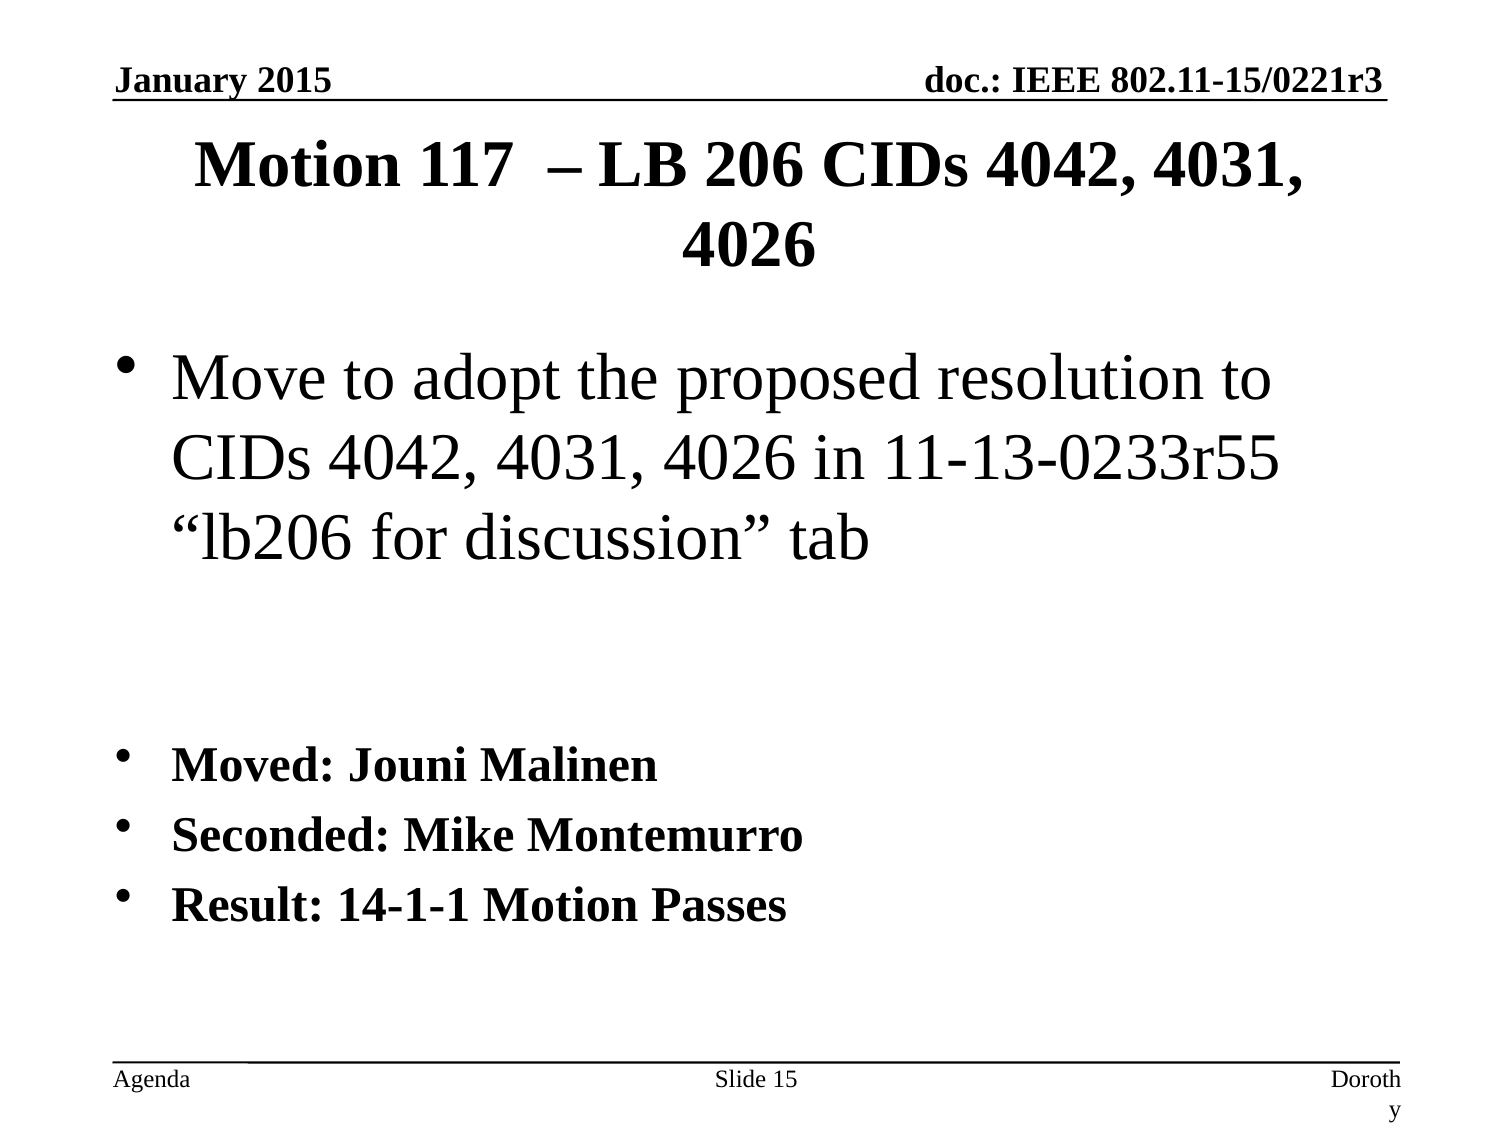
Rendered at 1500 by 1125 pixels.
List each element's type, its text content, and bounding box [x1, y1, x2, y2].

footer Dorothy Stanley, Aruba Networks [1325, 1062, 1402, 1093]
slide_number Slide 15 [712, 1062, 800, 1093]
title Motion 117 – LB 206 CIDs 4042, 4031, 4026 [112, 112, 1388, 288]
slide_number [114, 54, 425, 100]
list Move to adopt the proposed resolution to CIDs 4042, 4031, 4026 in 11-13-0233r55 “lb206 for discussion” tab Moved: Jouni Malinen Seconded: Mike Montemurro Result: 14-1-1 Motion Passes [99, 324, 1375, 900]
